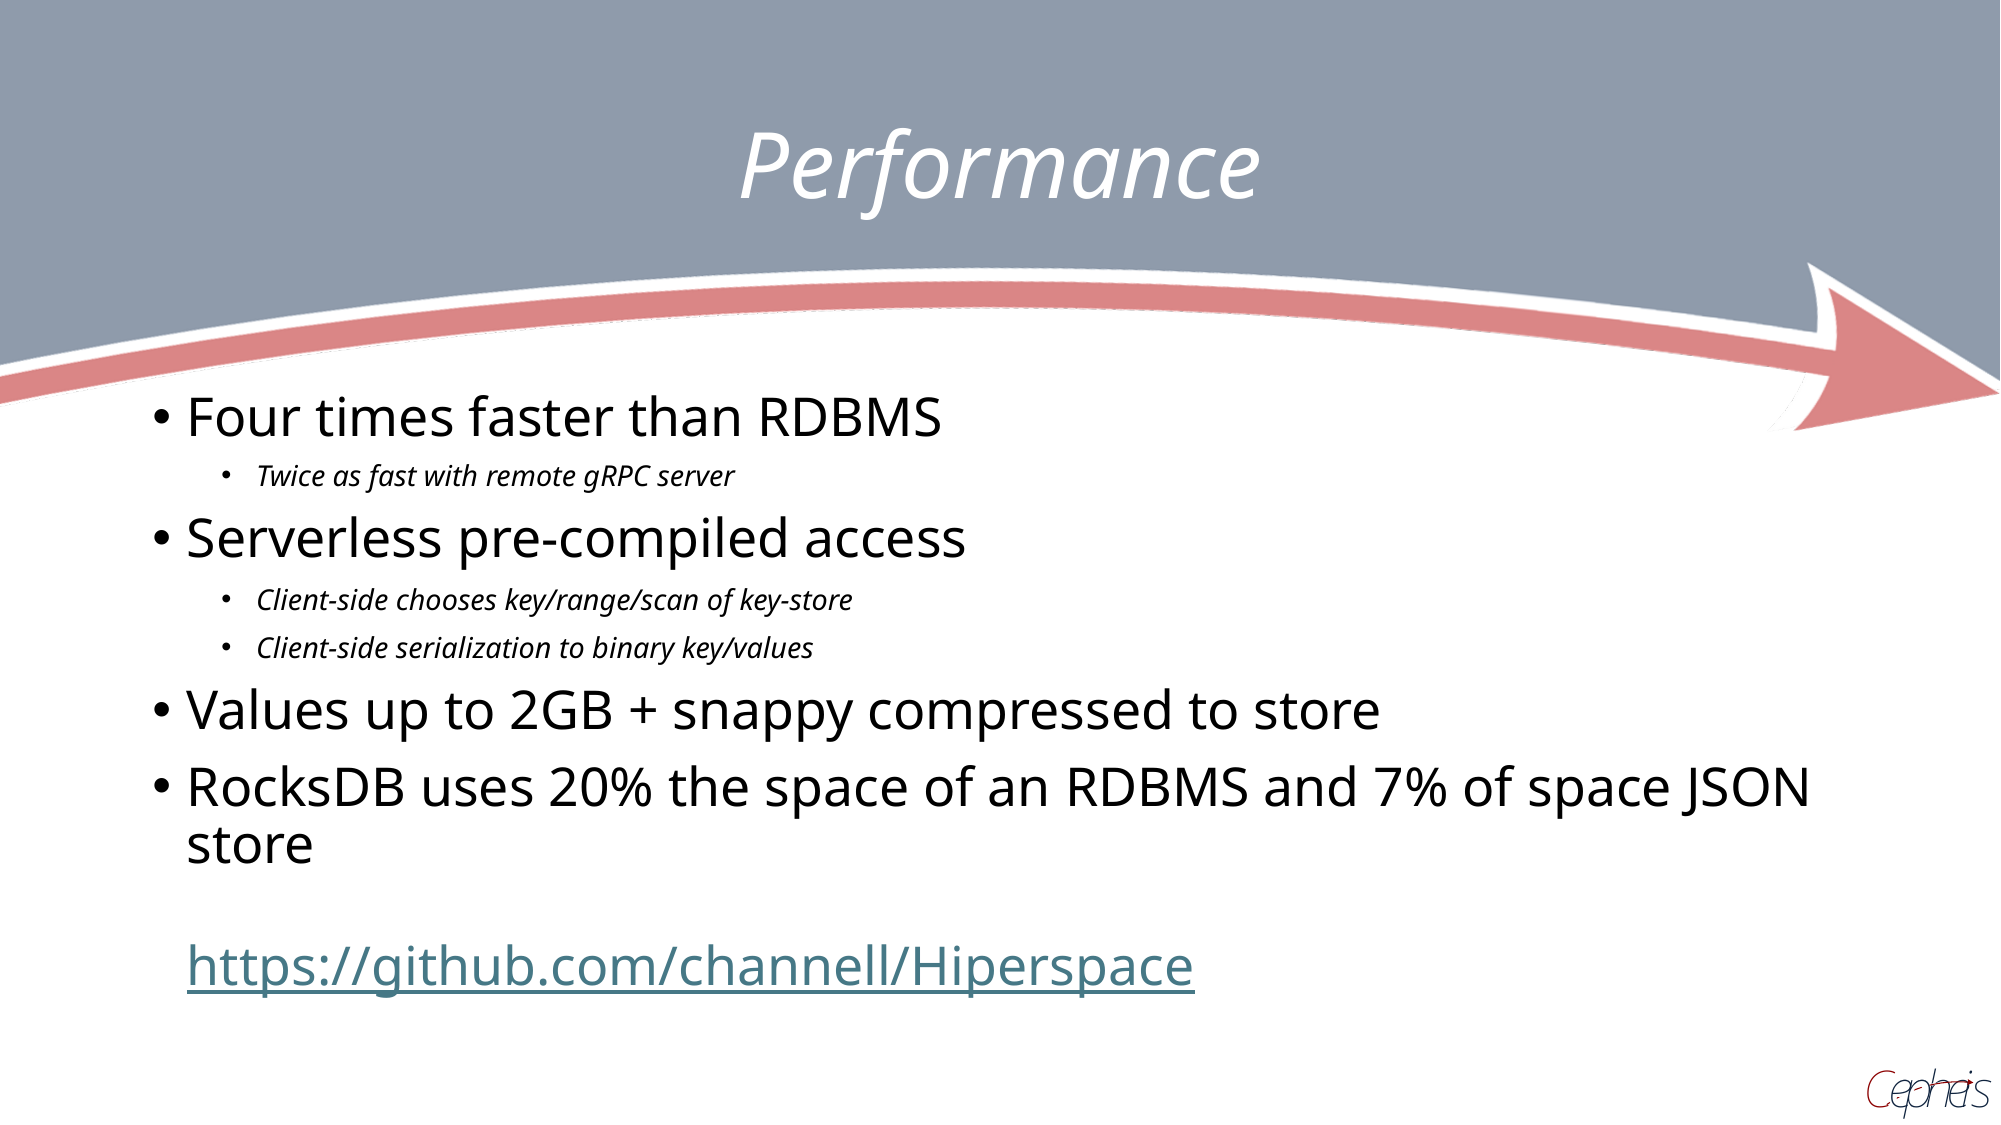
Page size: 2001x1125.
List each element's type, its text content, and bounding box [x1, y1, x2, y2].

title Performance [137, 59, 1863, 278]
picture [0, 0, 2000, 439]
list Four times faster than RDBMS Twice as fast with remote gRPC server Serverless pre-compiled access Client-side chooses key/range/scan of key-store Client-side serialization to binary key/values Values up to 2GB + snappy compressed to store RocksDB uses 20% the space of an RDBMS and 7% of space JSON store https://github.com/channell/Hiperspace [137, 299, 1863, 1014]
